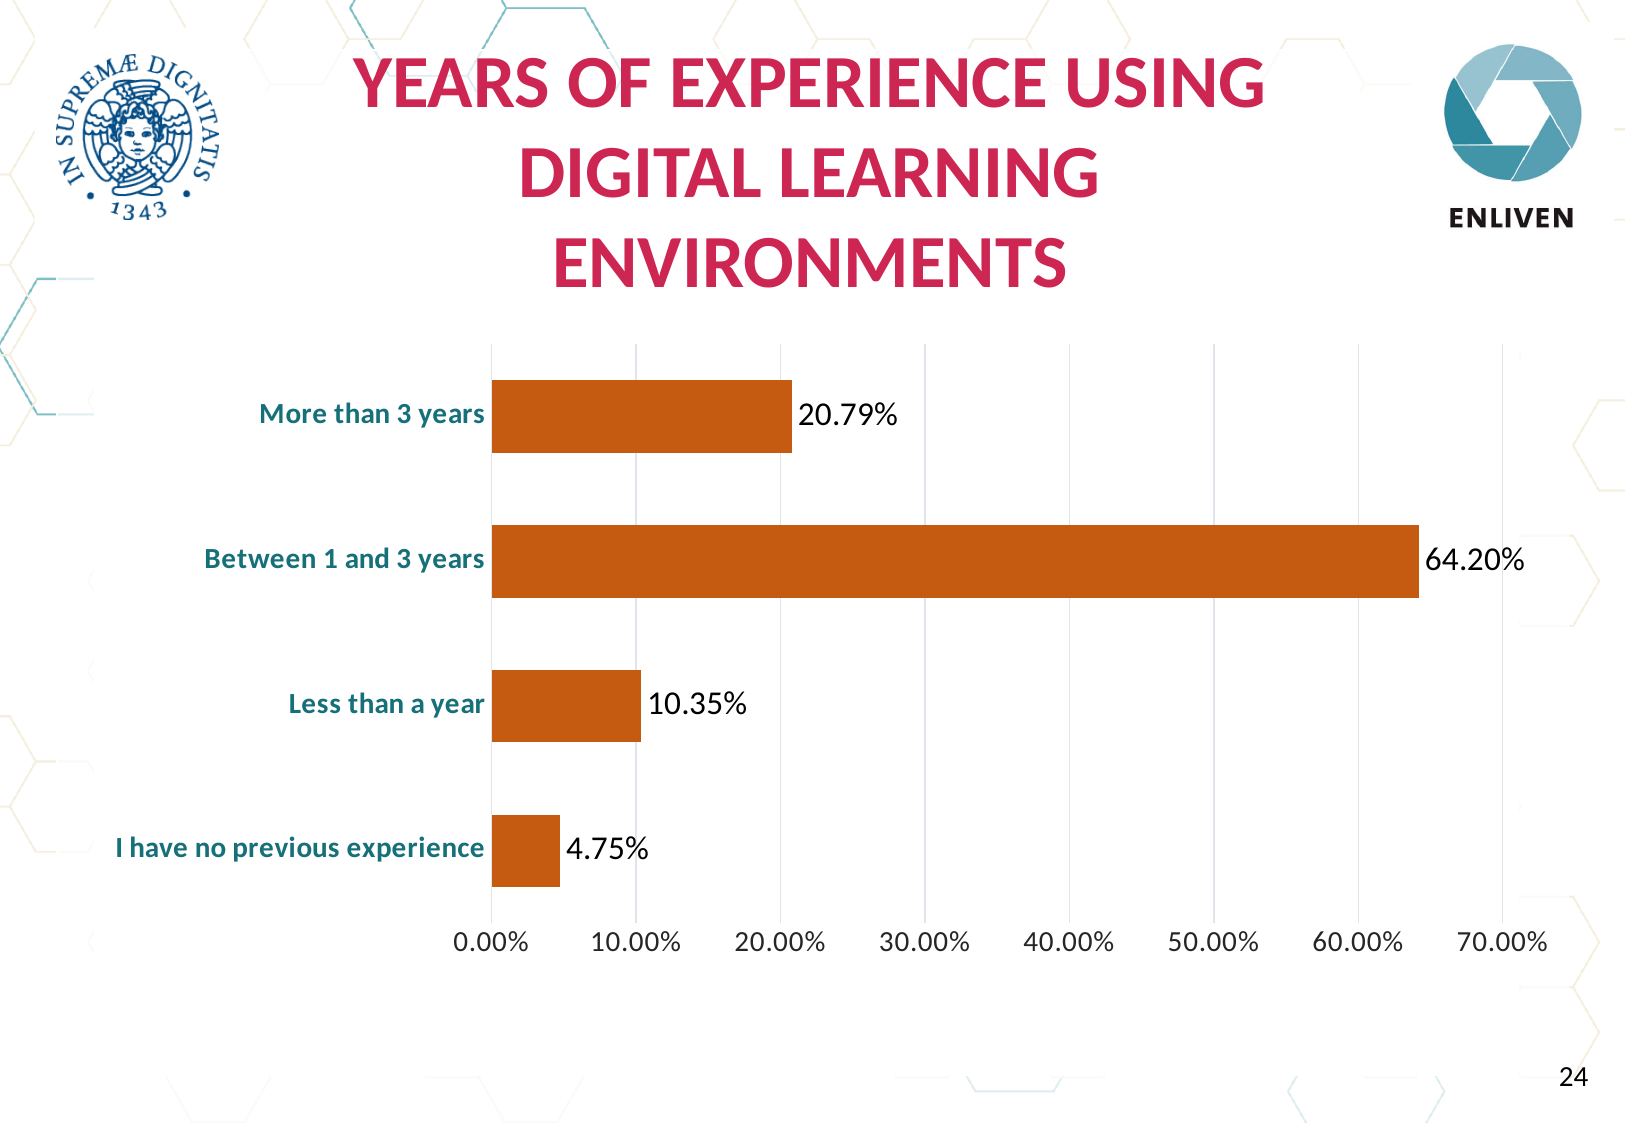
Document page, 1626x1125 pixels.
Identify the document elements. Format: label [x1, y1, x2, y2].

text_box [0, 0, 1625, 1125]
chart [85, 331, 1579, 972]
